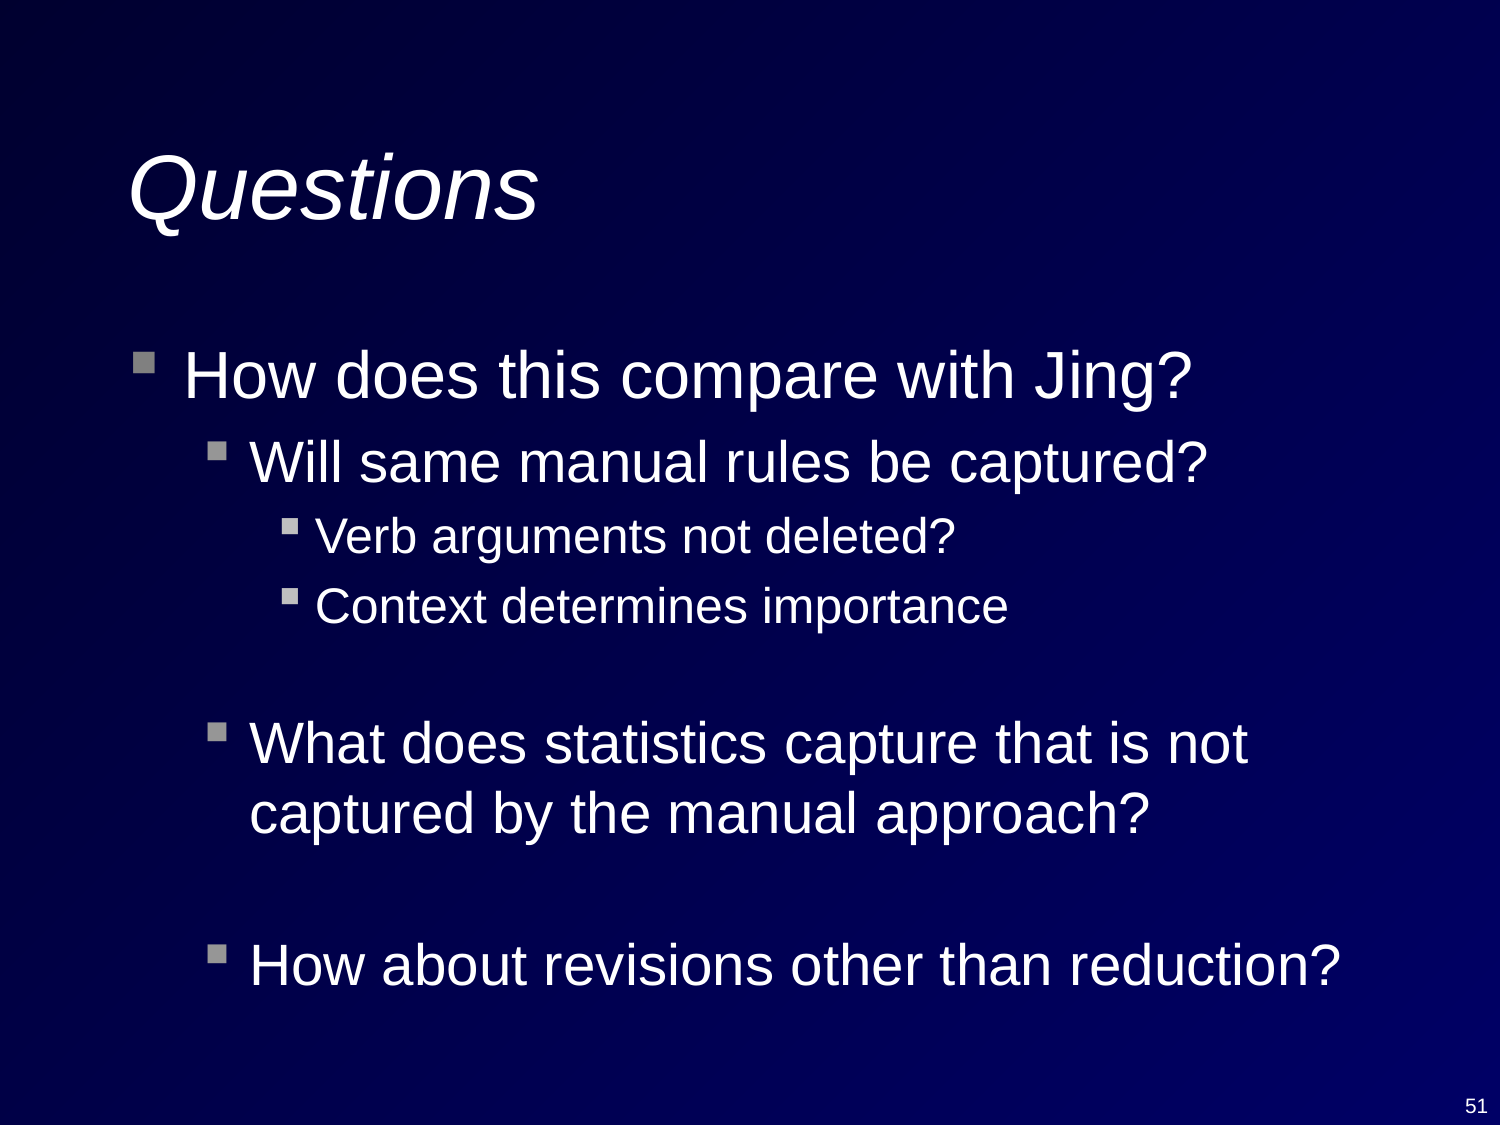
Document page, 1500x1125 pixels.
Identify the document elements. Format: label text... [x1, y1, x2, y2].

list How does this compare with Jing? Will same manual rules be captured? Verb arguments not deleted? Context determines importance What does statistics capture that is not captured by the manual approach? How about revisions other than reduction? [111, 324, 1388, 1001]
title Questions [111, 77, 1388, 288]
